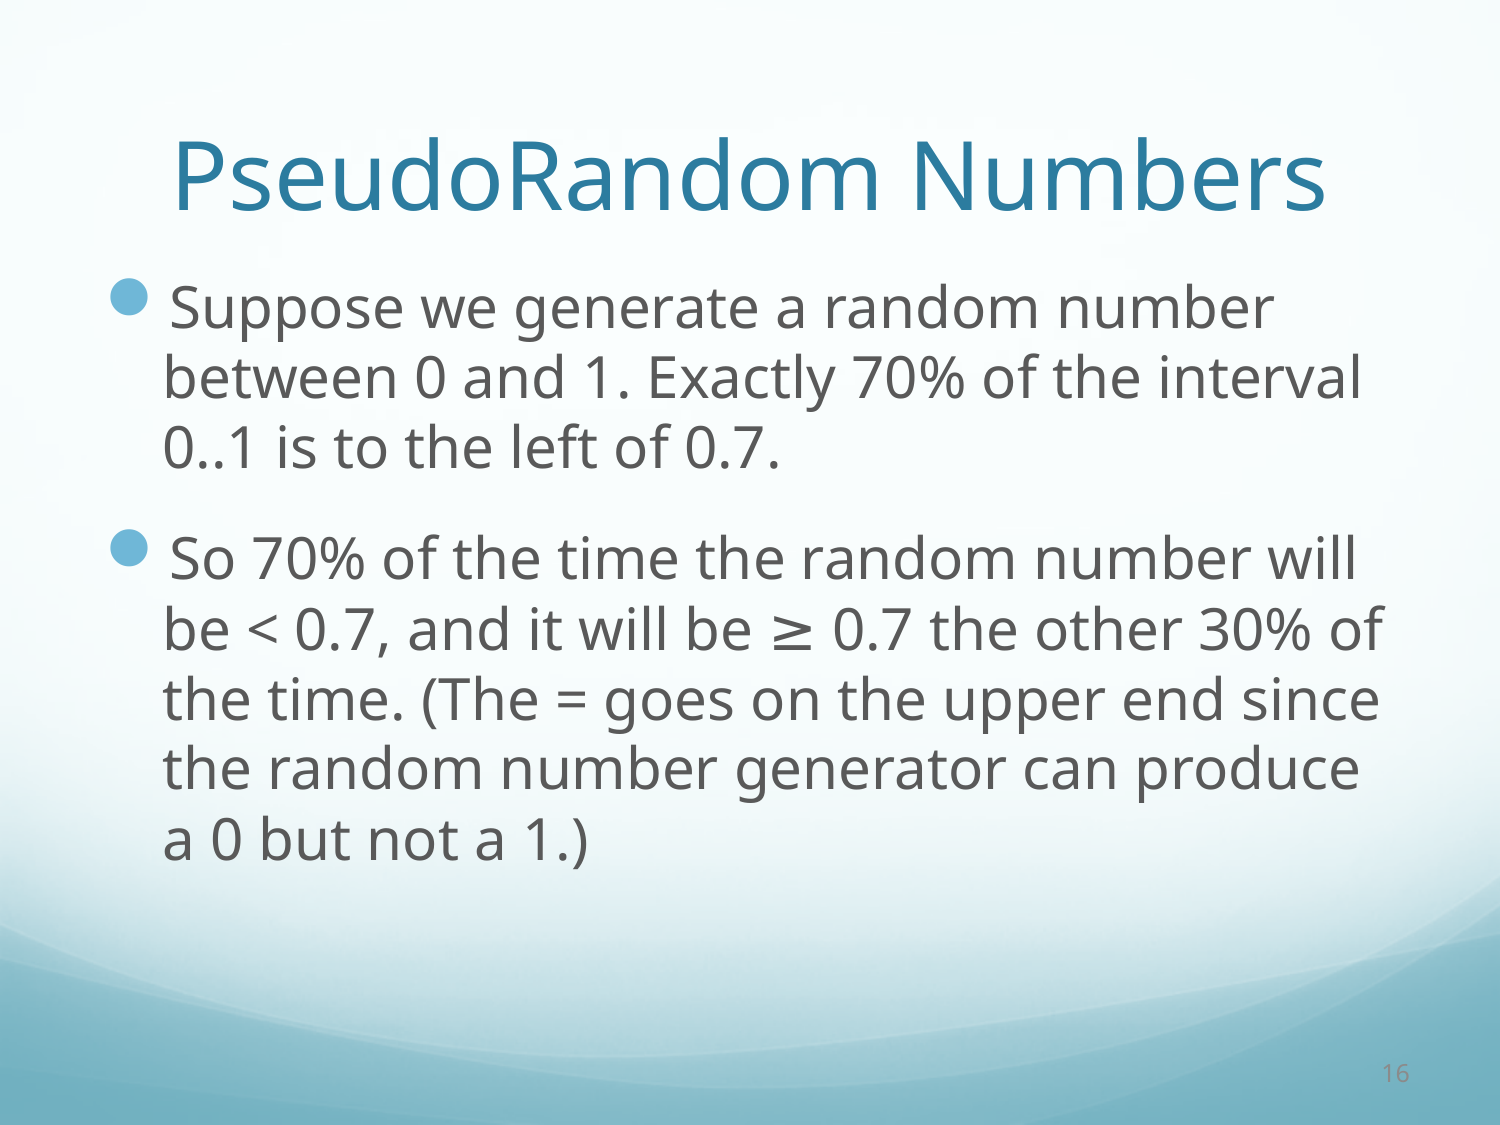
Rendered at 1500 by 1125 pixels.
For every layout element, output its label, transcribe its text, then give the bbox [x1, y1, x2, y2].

list Suppose we generate a random number between 0 and 1. Exactly 70% of the interval 0..1 is to the left of 0.7. So 70% of the time the random number will be < 0.7, and it will be ≥ 0.7 the other 30% of the time. (The = goes on the upper end since the random number generator can produce a 0 but not a 1.) [90, 262, 1410, 975]
slide_number 16 [1112, 1037, 1425, 1113]
title PseudoRandom Numbers [90, 17, 1410, 237]
